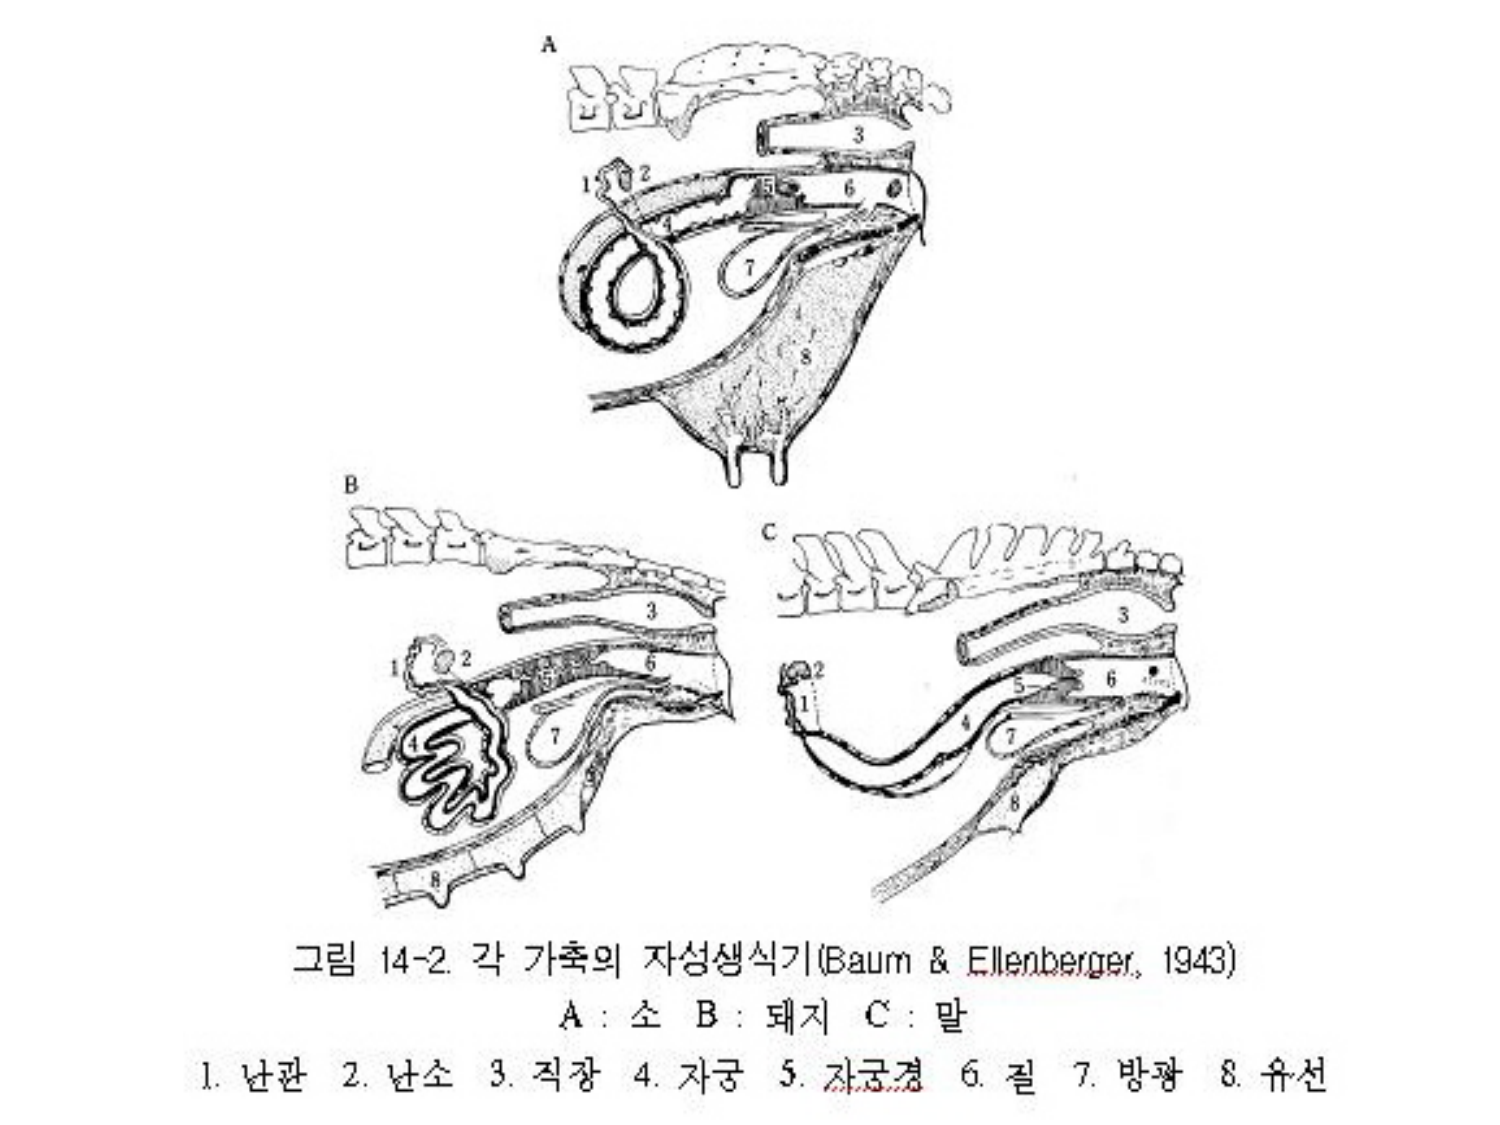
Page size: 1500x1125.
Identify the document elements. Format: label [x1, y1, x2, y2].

picture [182, 0, 1377, 1125]
